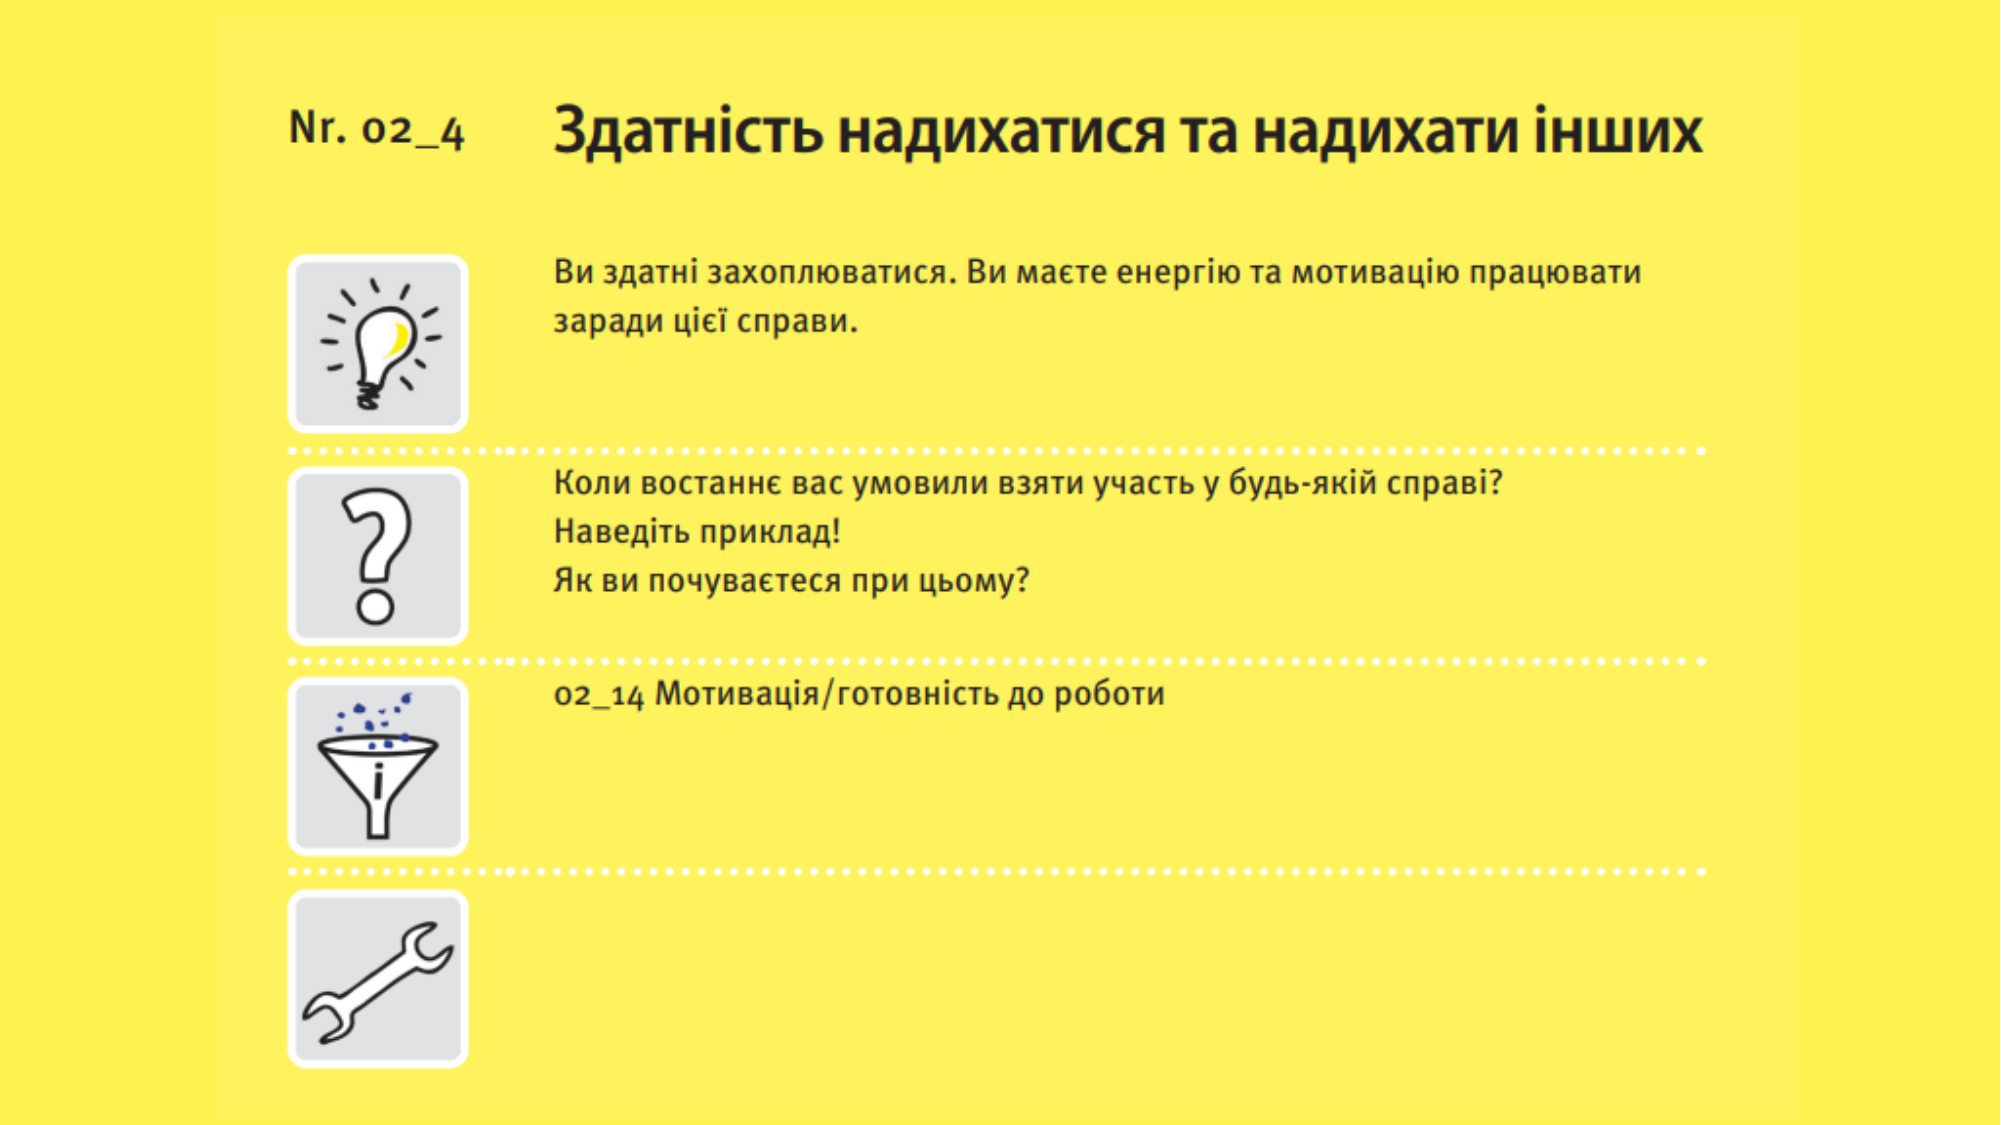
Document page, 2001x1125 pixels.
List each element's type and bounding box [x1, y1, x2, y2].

picture [215, 15, 1799, 1119]
